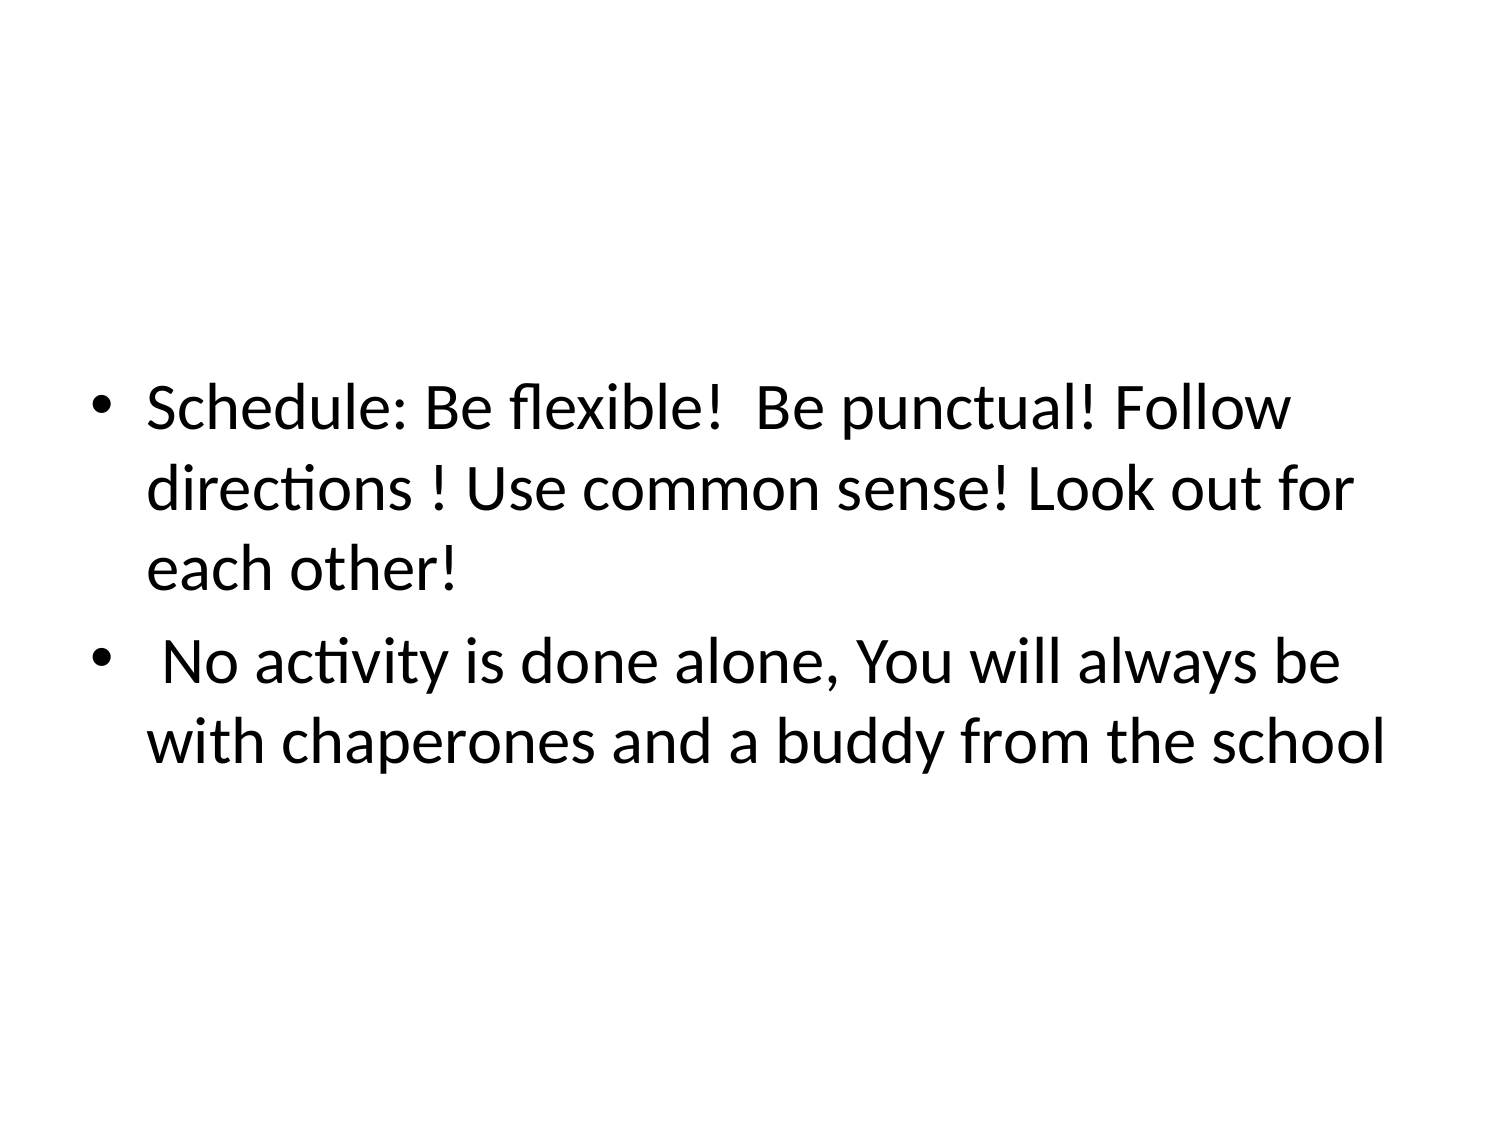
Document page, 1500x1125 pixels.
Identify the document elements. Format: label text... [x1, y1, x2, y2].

list Schedule: Be flexible! Be punctual! Follow directions ! Use common sense! Look out for each other! No activity is done alone, You will always be with chaperones and a buddy from the school [75, 262, 1425, 1005]
